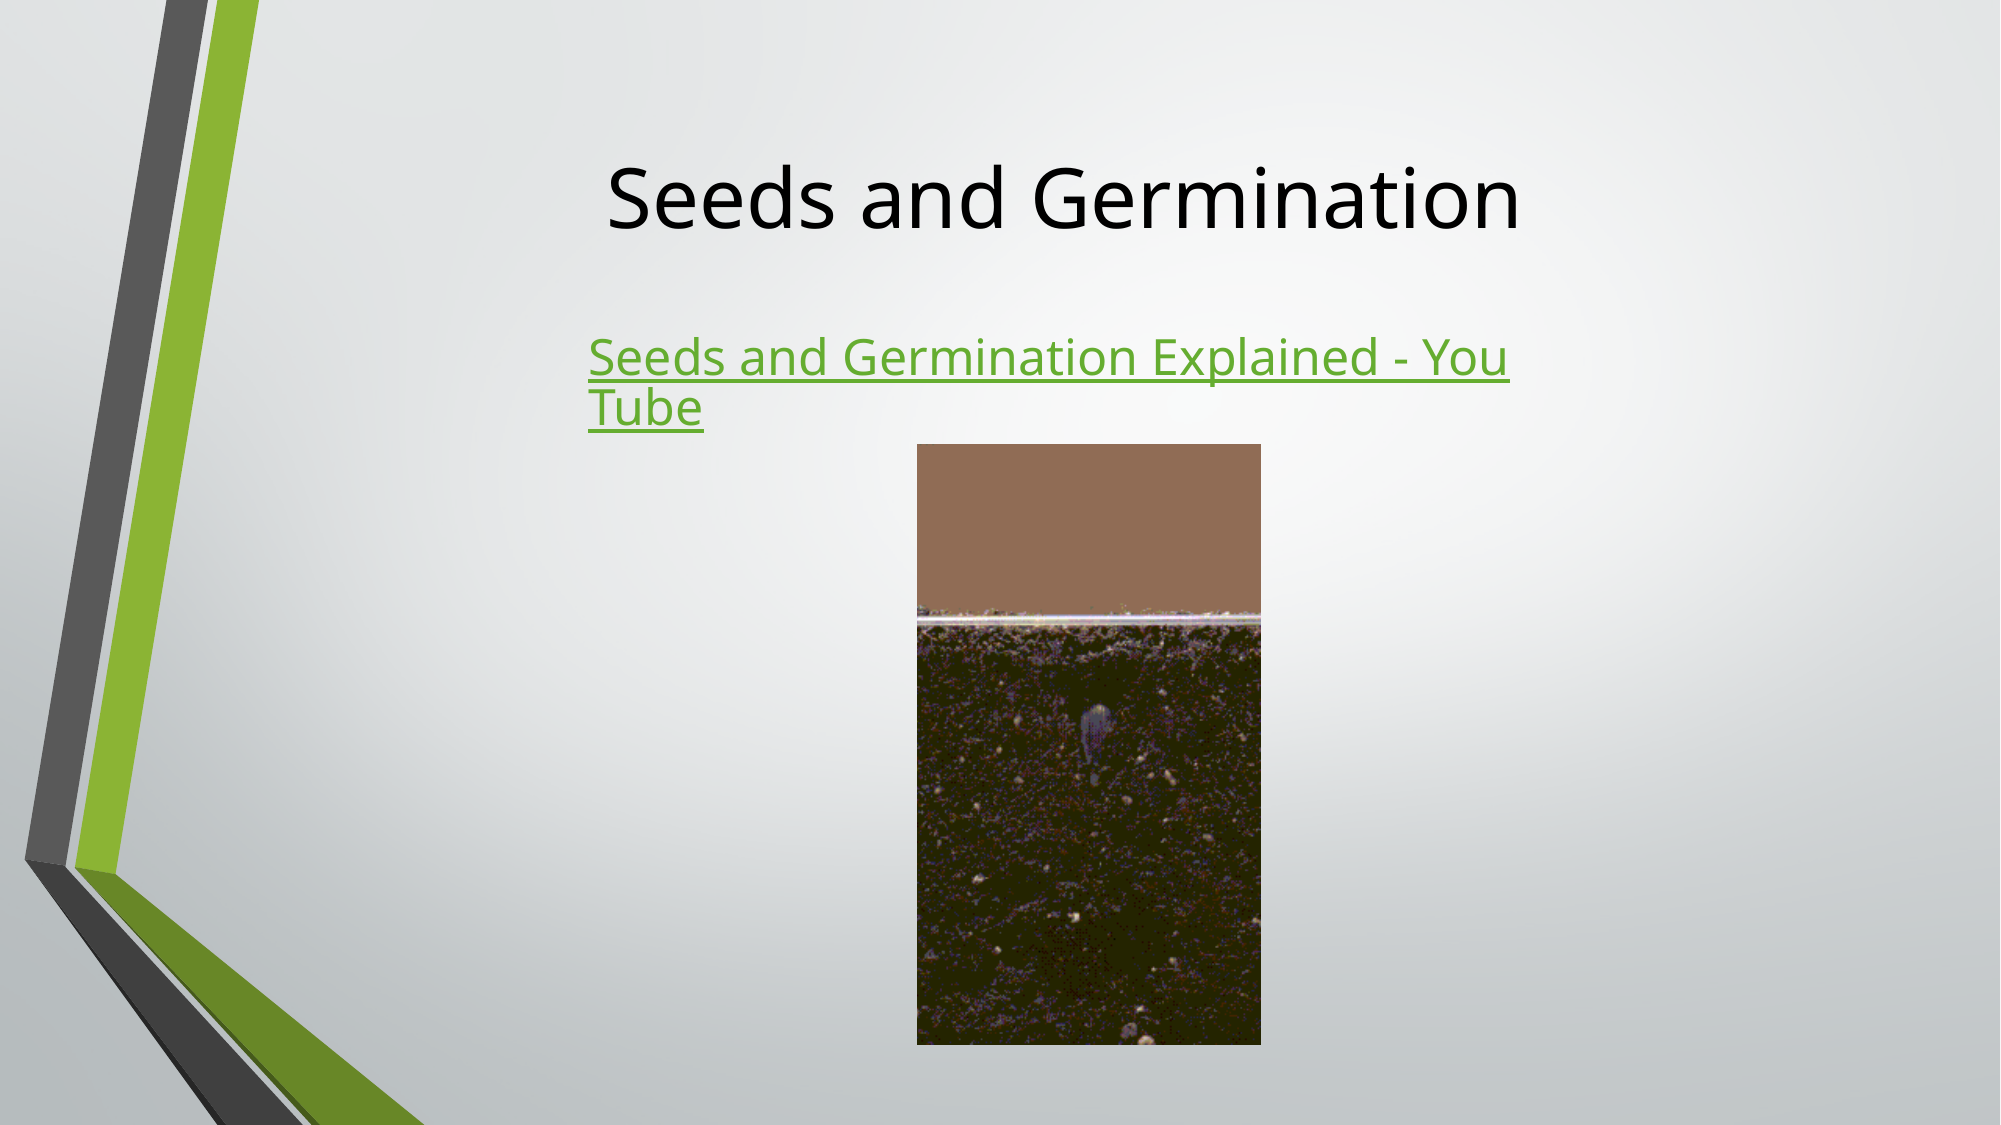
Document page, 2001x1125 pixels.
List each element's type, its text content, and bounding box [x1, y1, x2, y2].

picture [916, 444, 1262, 1045]
list Seeds and Germination Explained - YouTube [573, 286, 1536, 432]
title Seeds and Germination [243, 104, 1887, 287]
